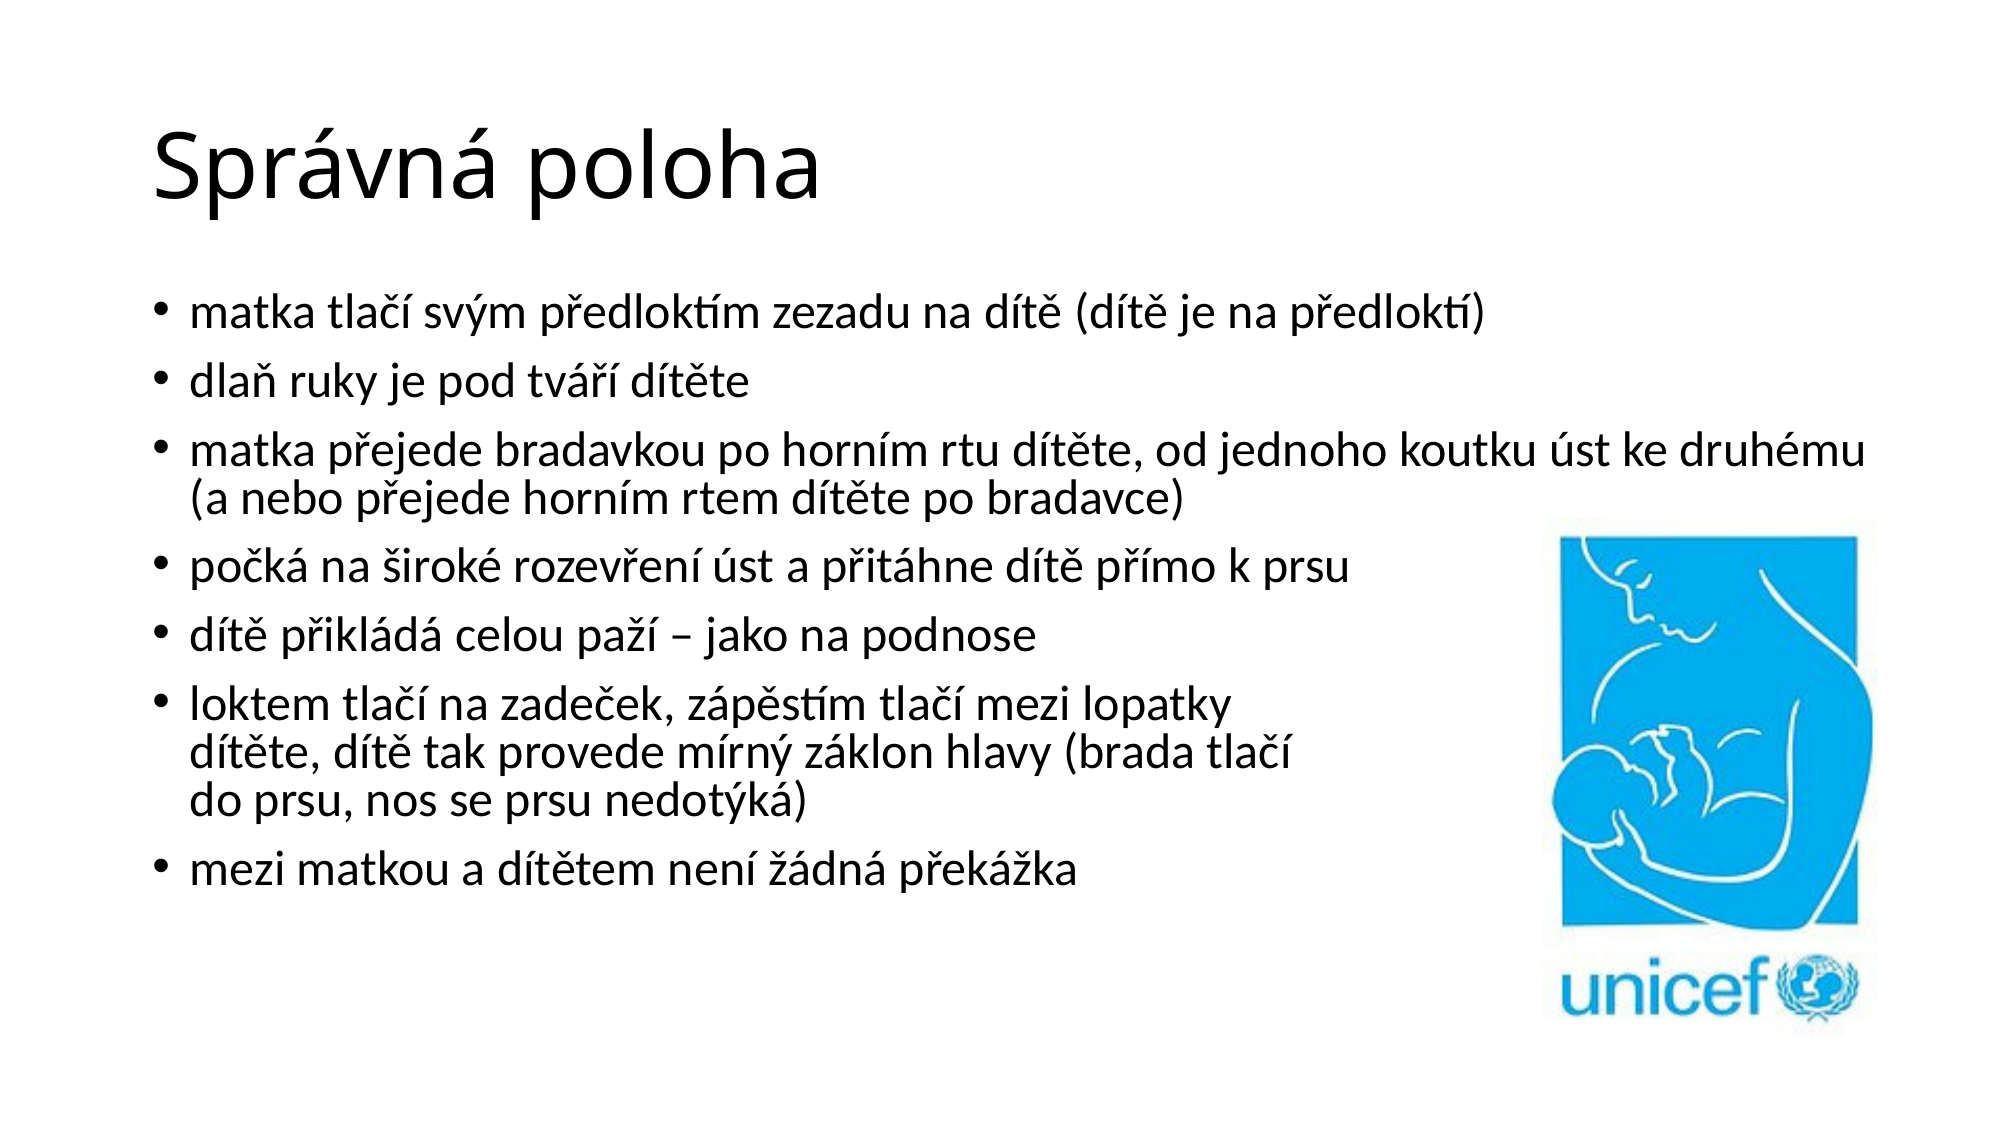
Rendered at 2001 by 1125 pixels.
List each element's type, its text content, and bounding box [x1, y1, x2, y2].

picture [1542, 518, 1877, 1036]
title Správná poloha [137, 59, 1863, 278]
list matka tlačí svým předloktím zezadu na dítě (dítě je na předloktí) dlaň ruky je pod tváří dítěte matka přejede bradavkou po horním rtu dítěte, od jednoho koutku úst ke druhému (a nebo přejede horním rtem dítěte po bradavce) počká na široké rozevření úst a přitáhne dítě přímo k prsu dítě přikládá celou paží – jako na podnose loktem tlačí na zadeček, zápěstím tlačí mezi lopatky dítěte, dítě tak provede mírný záklon hlavy (brada tlačí do prsu, nos se prsu nedotýká) mezi matkou a dítětem není žádná překážka [137, 282, 1907, 1014]
